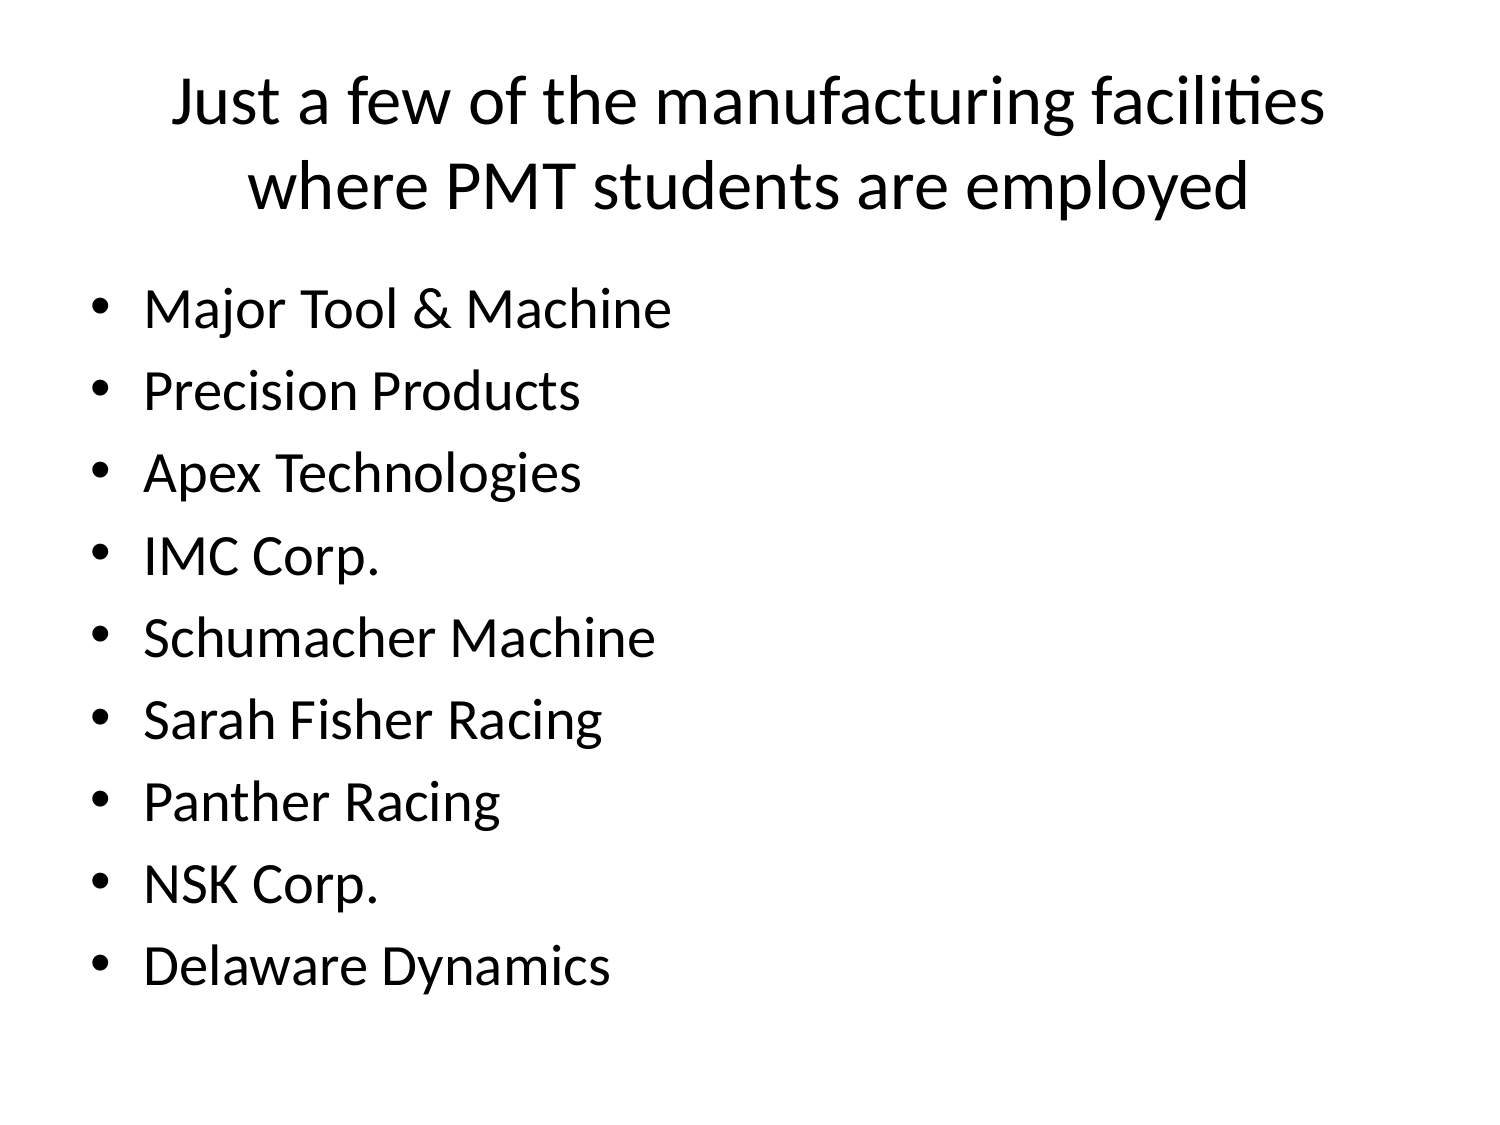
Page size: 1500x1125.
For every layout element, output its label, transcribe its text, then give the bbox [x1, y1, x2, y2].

title Just a few of the manufacturing facilities where PMT students are employed [75, 45, 1425, 233]
list Major Tool & Machine Precision Products Apex Technologies IMC Corp. Schumacher Machine Sarah Fisher Racing Panther Racing NSK Corp. Delaware Dynamics [75, 262, 1425, 1005]
